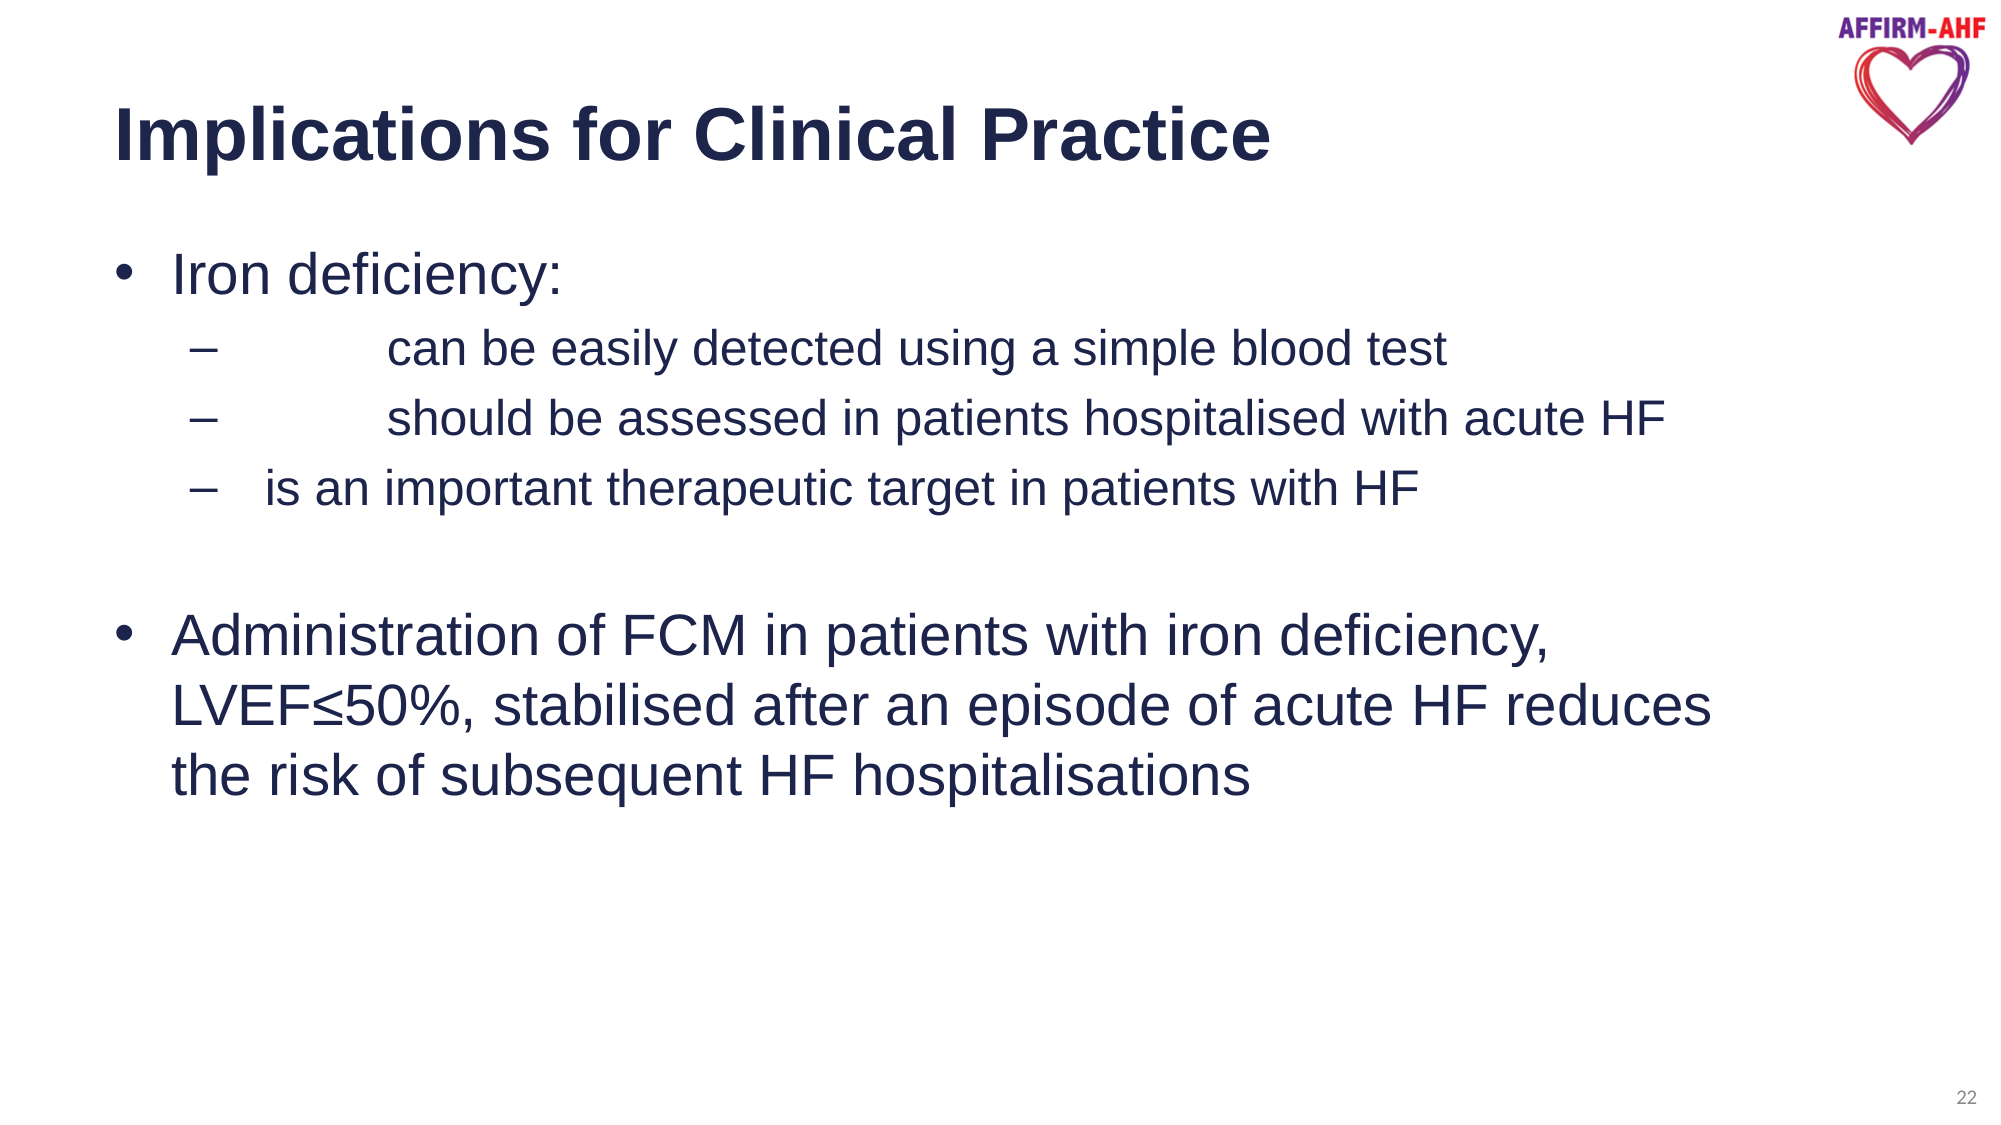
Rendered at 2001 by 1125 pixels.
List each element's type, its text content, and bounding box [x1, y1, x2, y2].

picture [1829, 0, 1998, 151]
list Iron deficiency: can be easily detected using a simple blood test should be assessed in patients hospitalised with acute HF is an important therapeutic target in patients with HF Administration of FCM in patients with iron deficiency, LVEF≤50%, stabilised after an episode of acute HF reduces the risk of subsequent HF hospitalisations [99, 228, 1937, 971]
slide_number 22 [1807, 1076, 1993, 1115]
title Implications for Clinical Practice [99, 78, 1900, 191]
